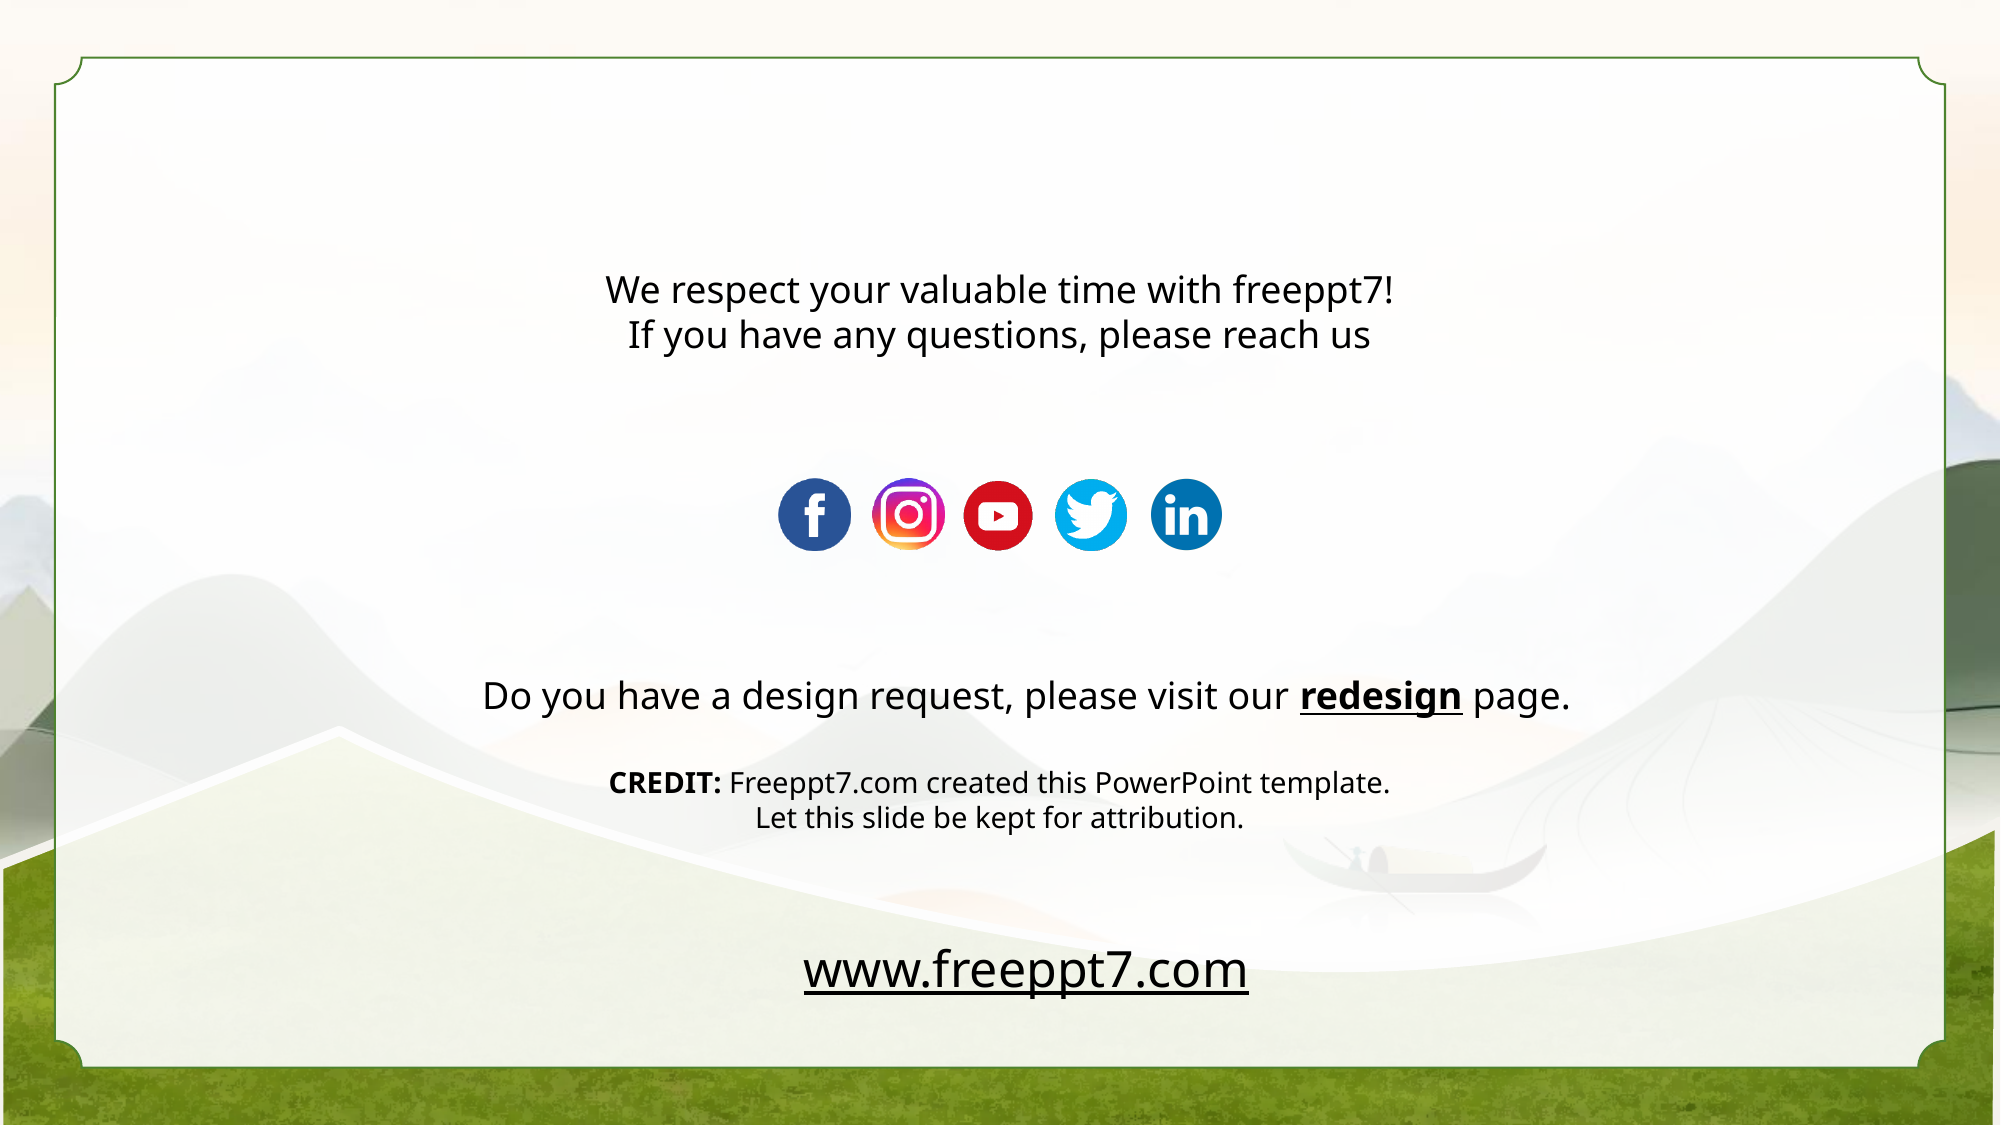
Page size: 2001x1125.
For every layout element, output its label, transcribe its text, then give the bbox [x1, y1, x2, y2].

picture [0, 0, 2000, 859]
text_box www.freeppt7.com [602, 930, 1451, 1014]
picture [4, 831, 1994, 1125]
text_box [272, 258, 1728, 843]
